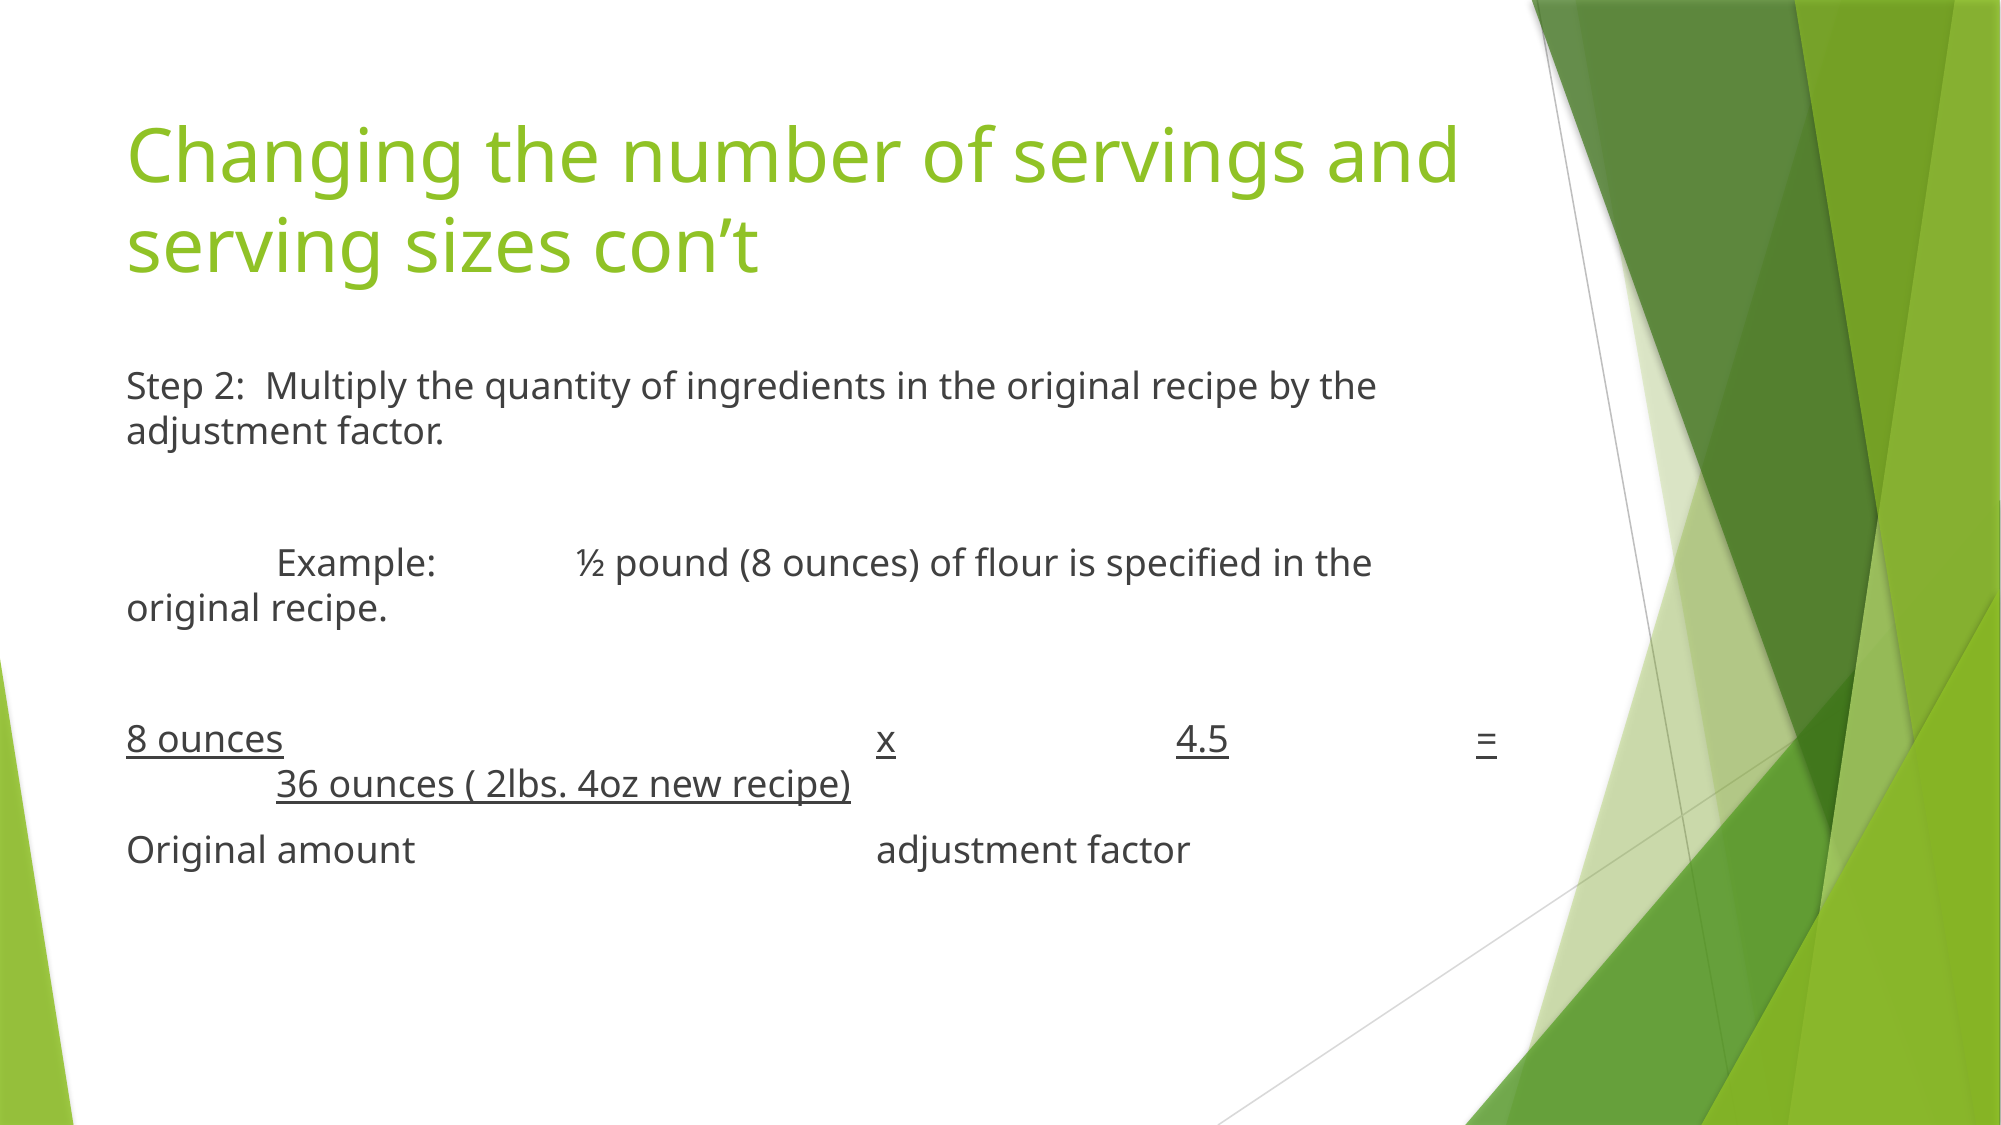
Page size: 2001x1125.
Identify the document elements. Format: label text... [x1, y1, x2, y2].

list Step 2: Multiply the quantity of ingredients in the original recipe by the adjustment factor. Example: ½ pound (8 ounces) of flour is specified in the original recipe. 8 ounces x 4.5 = 36 ounces ( 2lbs. 4oz new recipe) Original amount adjustment factor [111, 354, 1522, 992]
title Changing the number of servings and serving sizes con’t [111, 99, 1522, 317]
